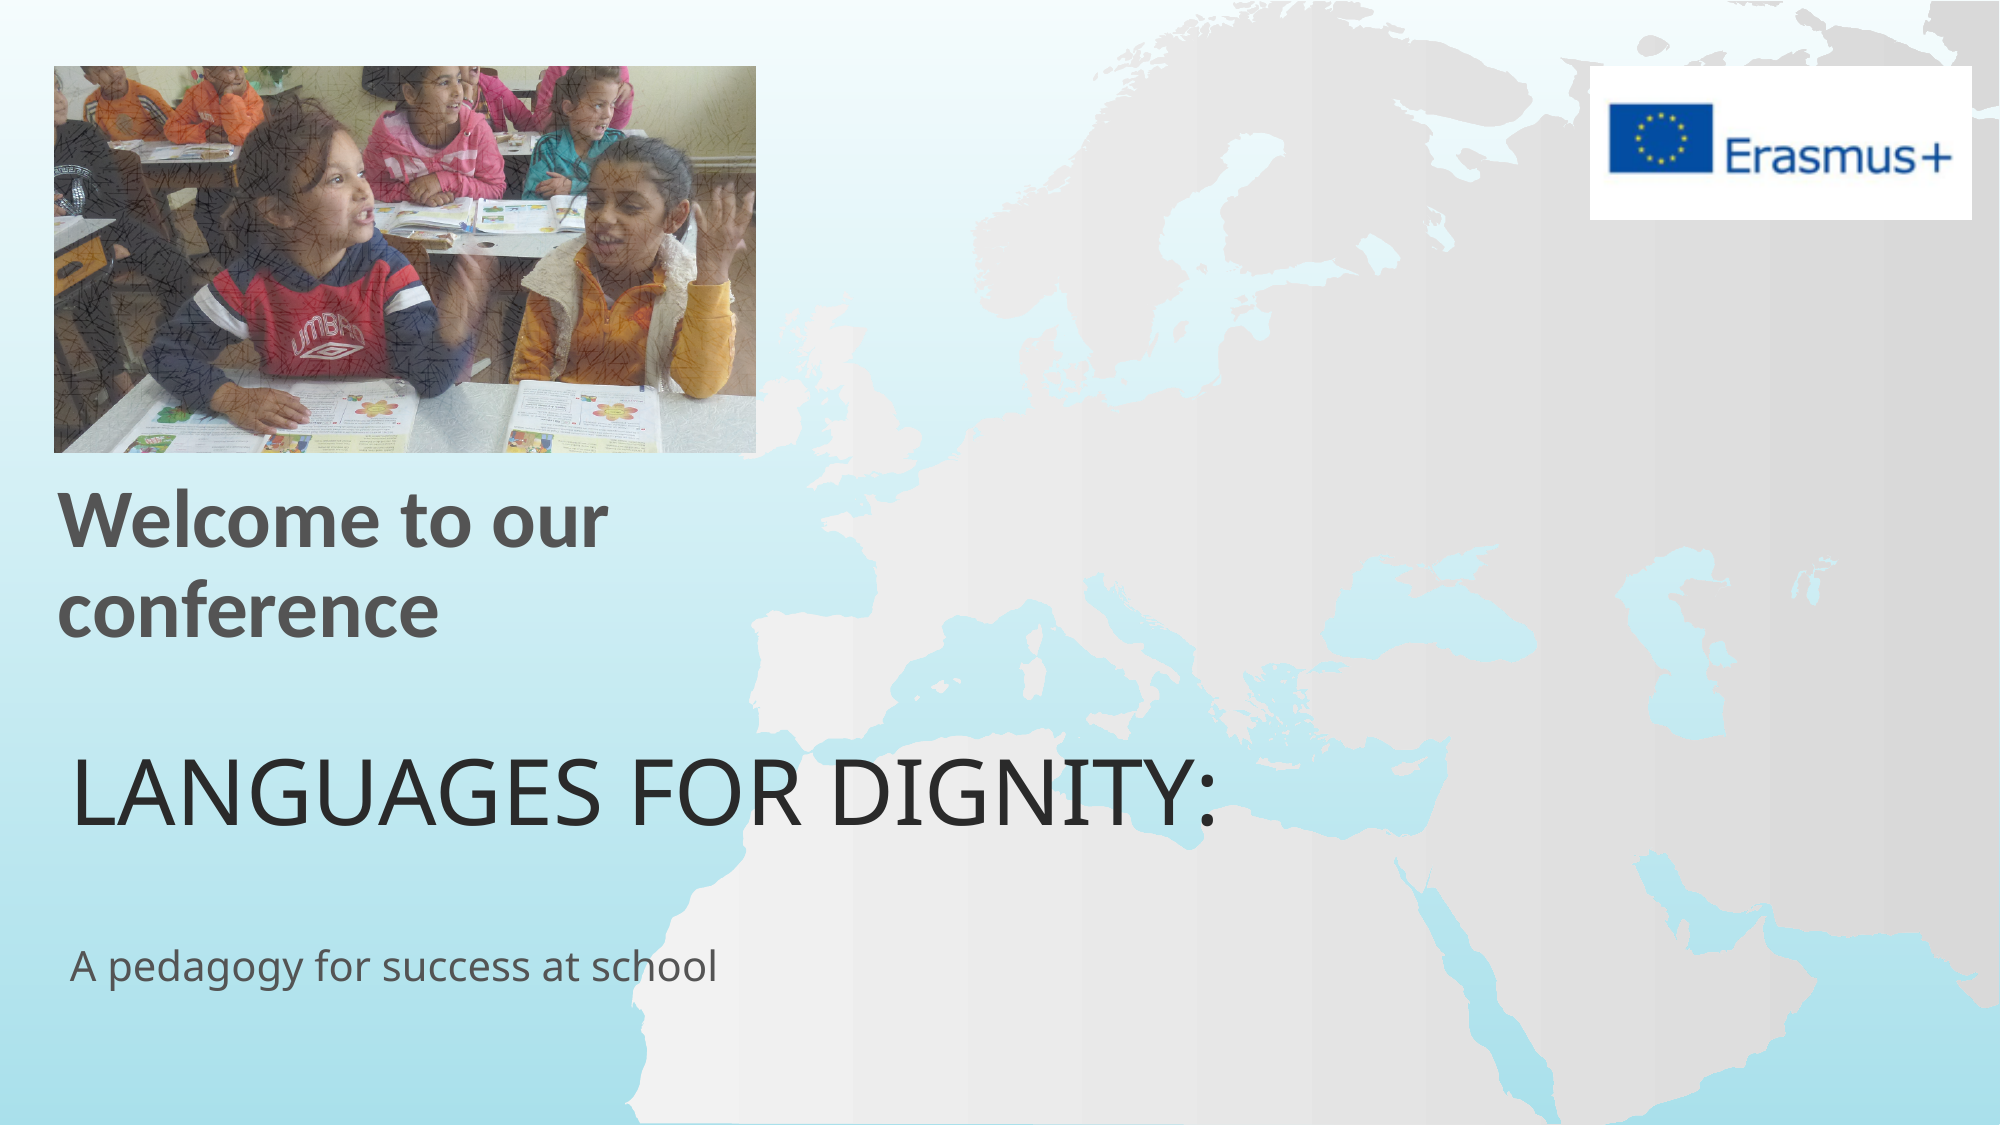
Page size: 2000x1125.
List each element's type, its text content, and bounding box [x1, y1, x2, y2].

picture [1590, 66, 1972, 220]
text_box Welcome to our conference [42, 467, 965, 663]
title Languages for Dignity: [54, 550, 1655, 1051]
picture [54, 66, 756, 453]
subtitle A pedagogy for success at school [54, 937, 1343, 1125]
